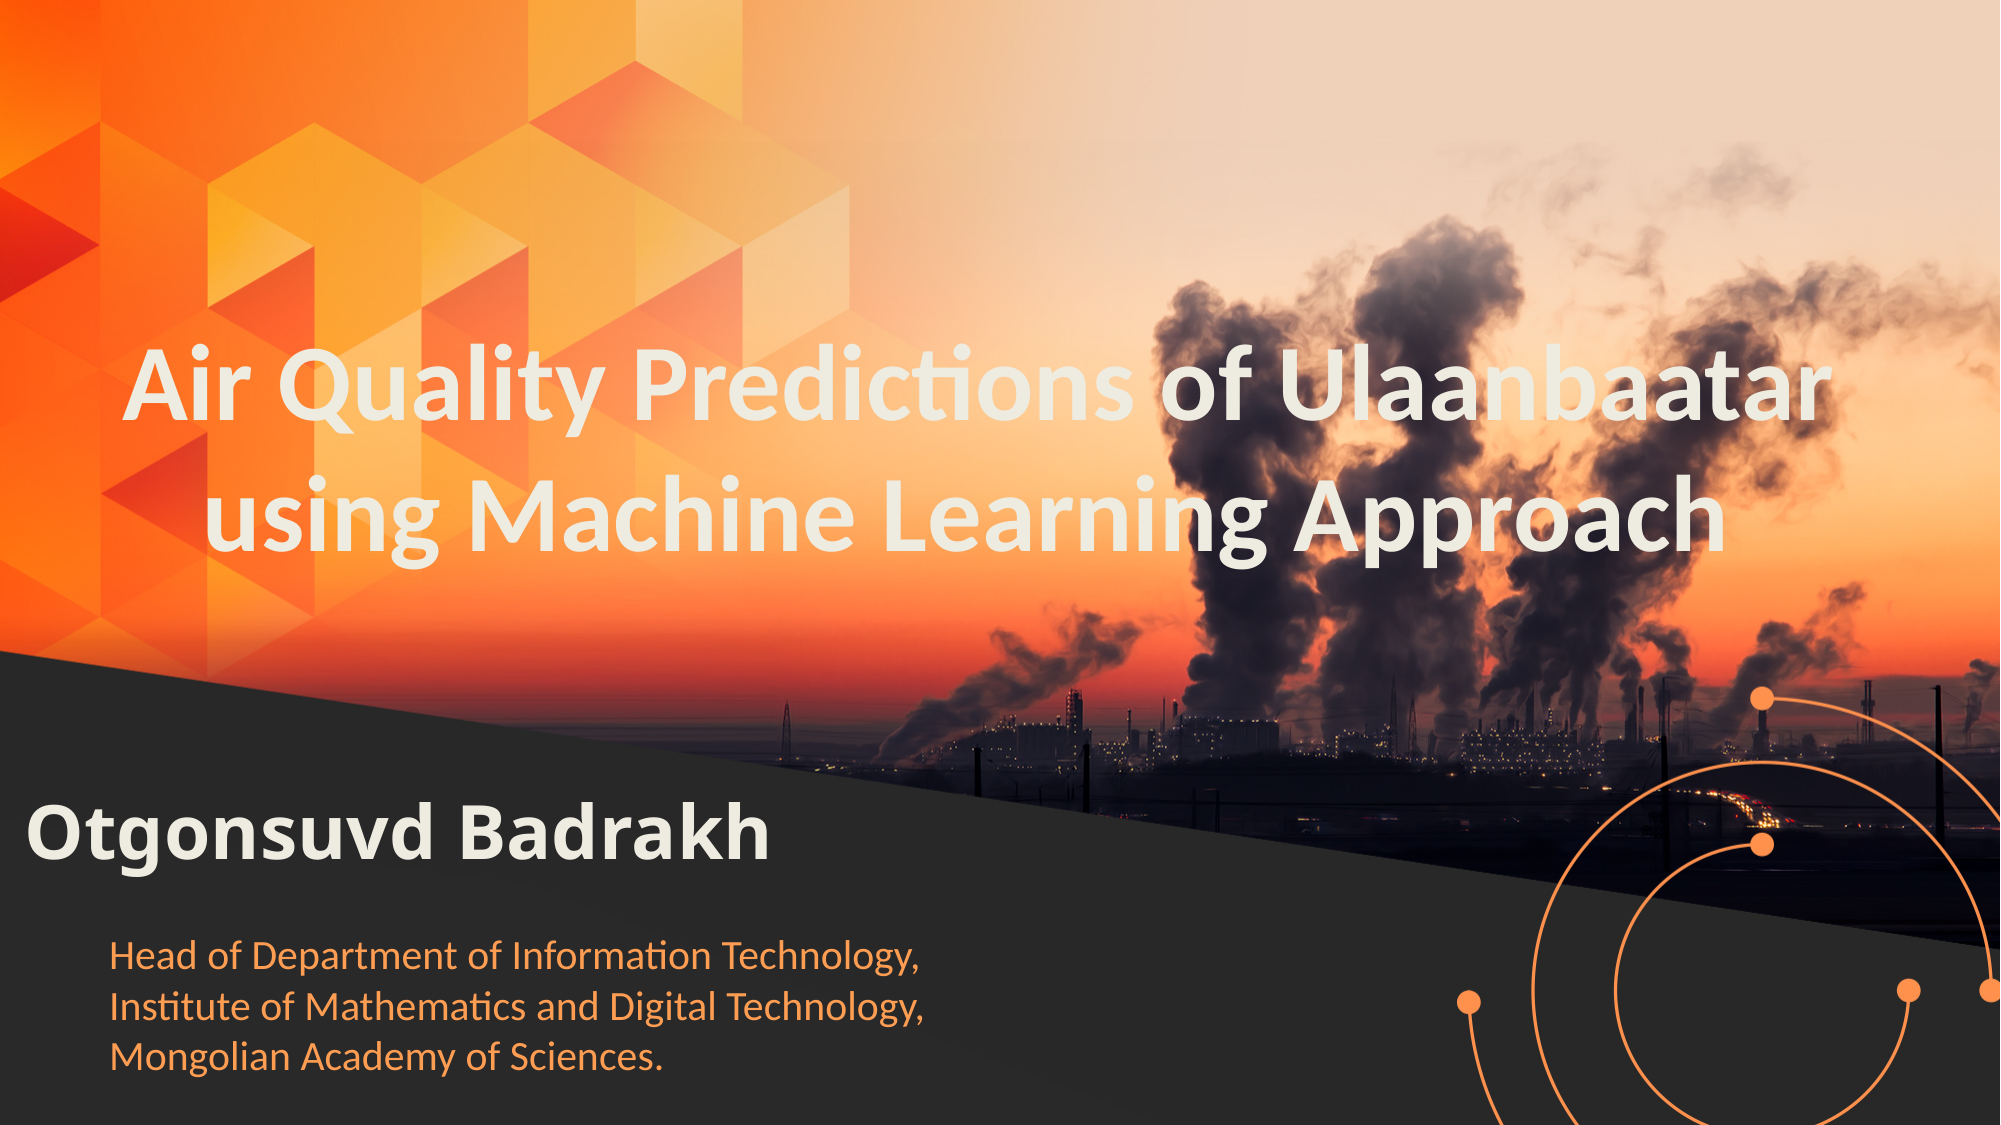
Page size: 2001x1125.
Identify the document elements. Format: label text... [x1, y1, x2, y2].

title Air Quality Predictions of Ulaanbaatar using Machine Learning Approach [92, 303, 1866, 702]
text_box Otgonsuvd Badrakh [9, 777, 788, 883]
subtitle Head of Department of Information Technology, Institute of Mathematics and Digital Technology, Mongolian Academy of Sciences. [92, 919, 1222, 1089]
picture [0, 0, 2000, 1125]
